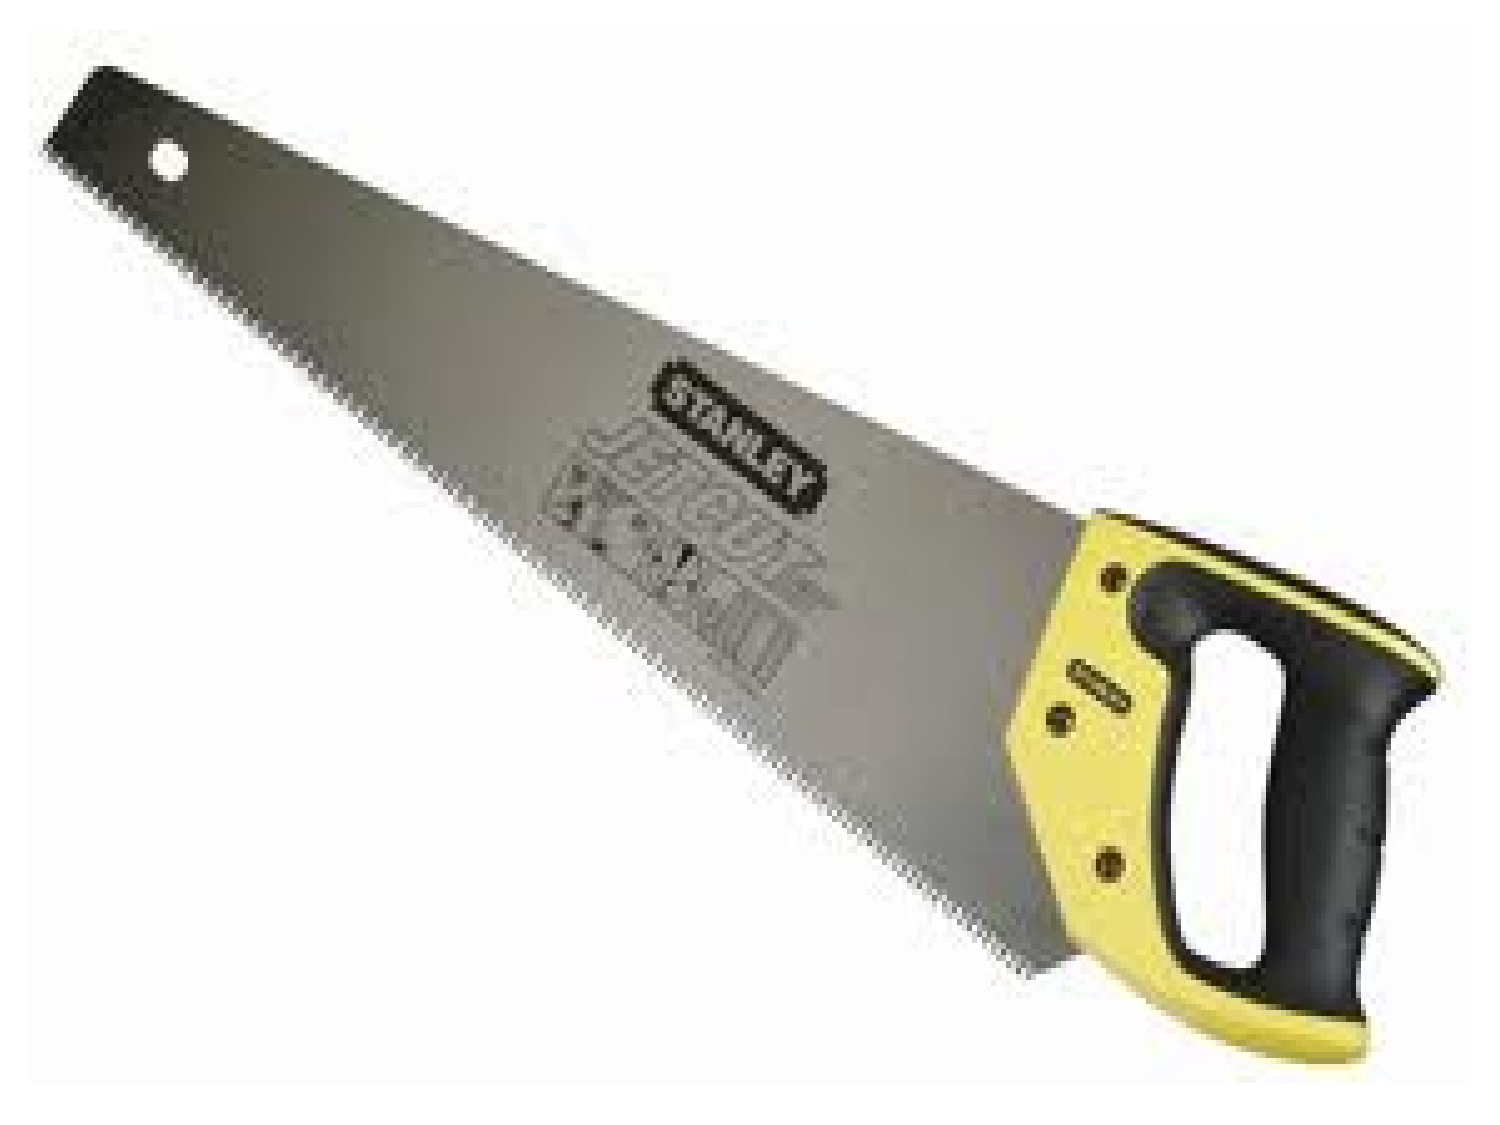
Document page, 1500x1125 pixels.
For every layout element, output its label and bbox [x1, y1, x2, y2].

picture [29, 30, 1471, 1083]
